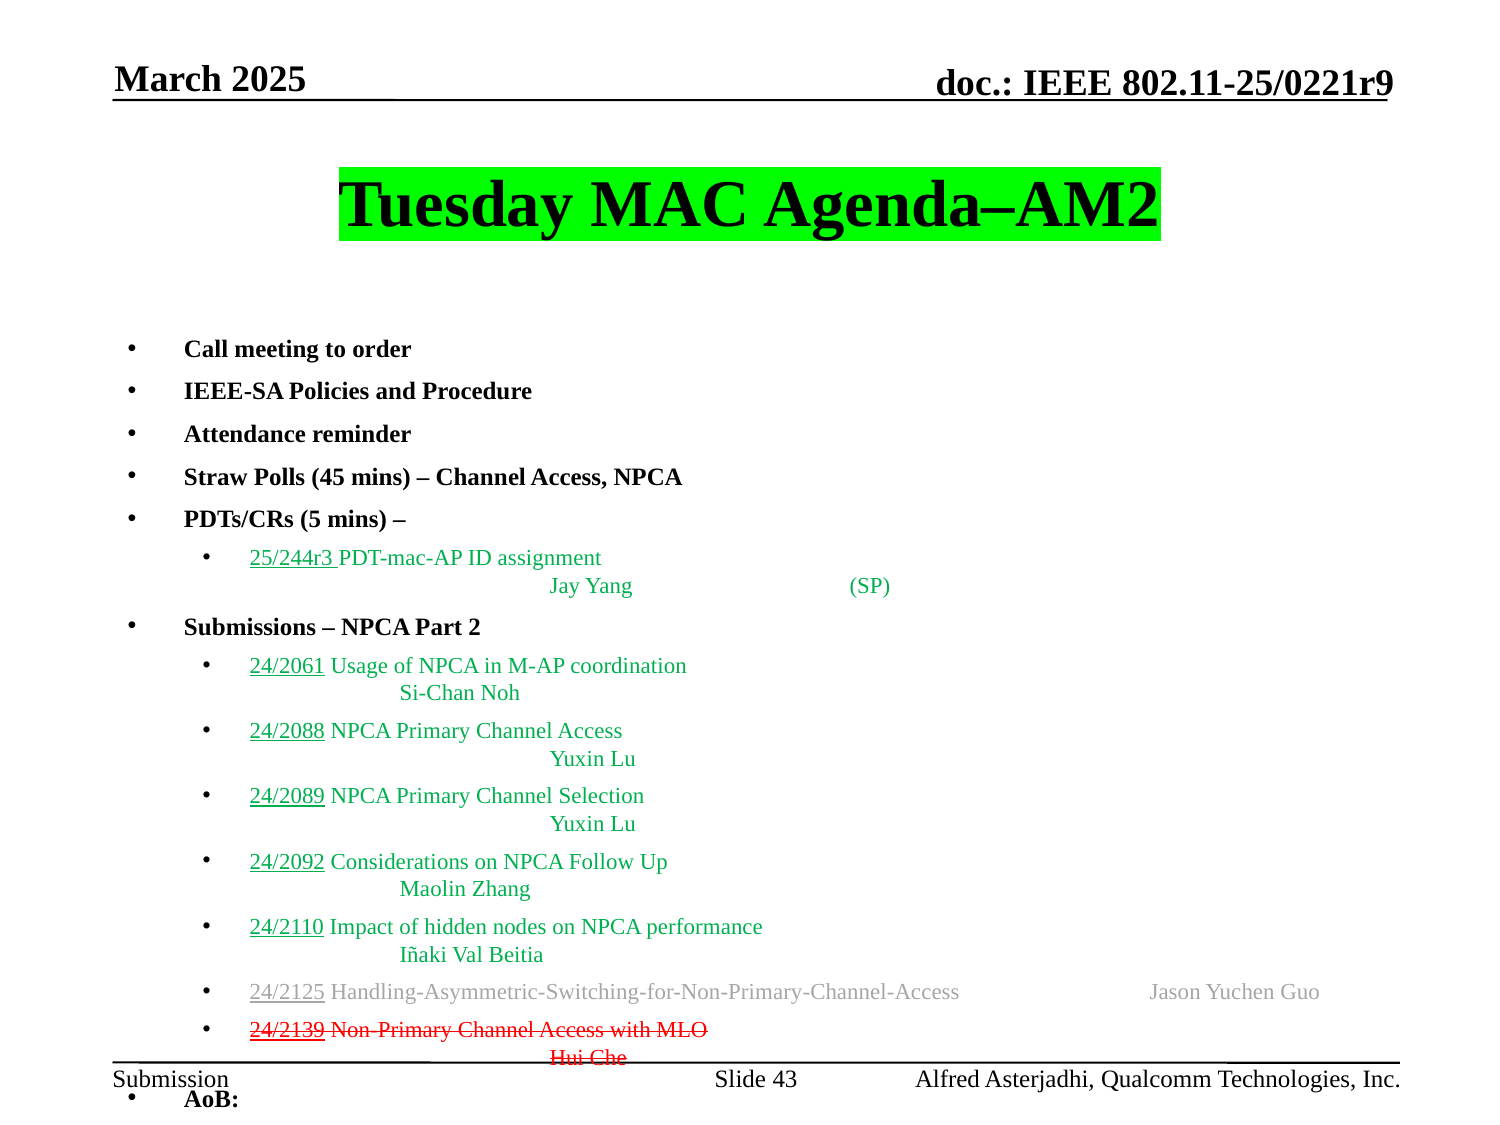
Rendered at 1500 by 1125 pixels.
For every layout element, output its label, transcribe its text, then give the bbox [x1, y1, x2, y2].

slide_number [114, 54, 423, 100]
title Tuesday MAC Agenda–AM2 [112, 112, 1388, 288]
list Call meeting to order IEEE-SA Policies and Procedure Attendance reminder Straw Polls (45 mins) – Channel Access, NPCA PDTs/CRs (5 mins) – 25/244r3 PDT-mac-AP ID assignment Jay Yang (SP) Submissions – NPCA Part 2 24/2061 Usage of NPCA in M-AP coordination Si-Chan Noh 24/2088 NPCA Primary Channel Access Yuxin Lu 24/2089 NPCA Primary Channel Selection Yuxin Lu 24/2092 Considerations on NPCA Follow Up Maolin Zhang 24/2110 Impact of hidden nodes on NPCA performance Iñaki Val Beitia 24/2125 Handling-Asymmetric-Switching-for-Non-Primary-Channel-Access Jason Yuchen Guo 24/2139 Non-Primary Channel Access with MLO Hui Che AoB: Recess [112, 324, 1388, 1000]
slide_number Slide 43 [712, 1061, 800, 1123]
footer Alfred Asterjadhi, Qualcomm Technologies, Inc. [878, 1061, 1402, 1093]
